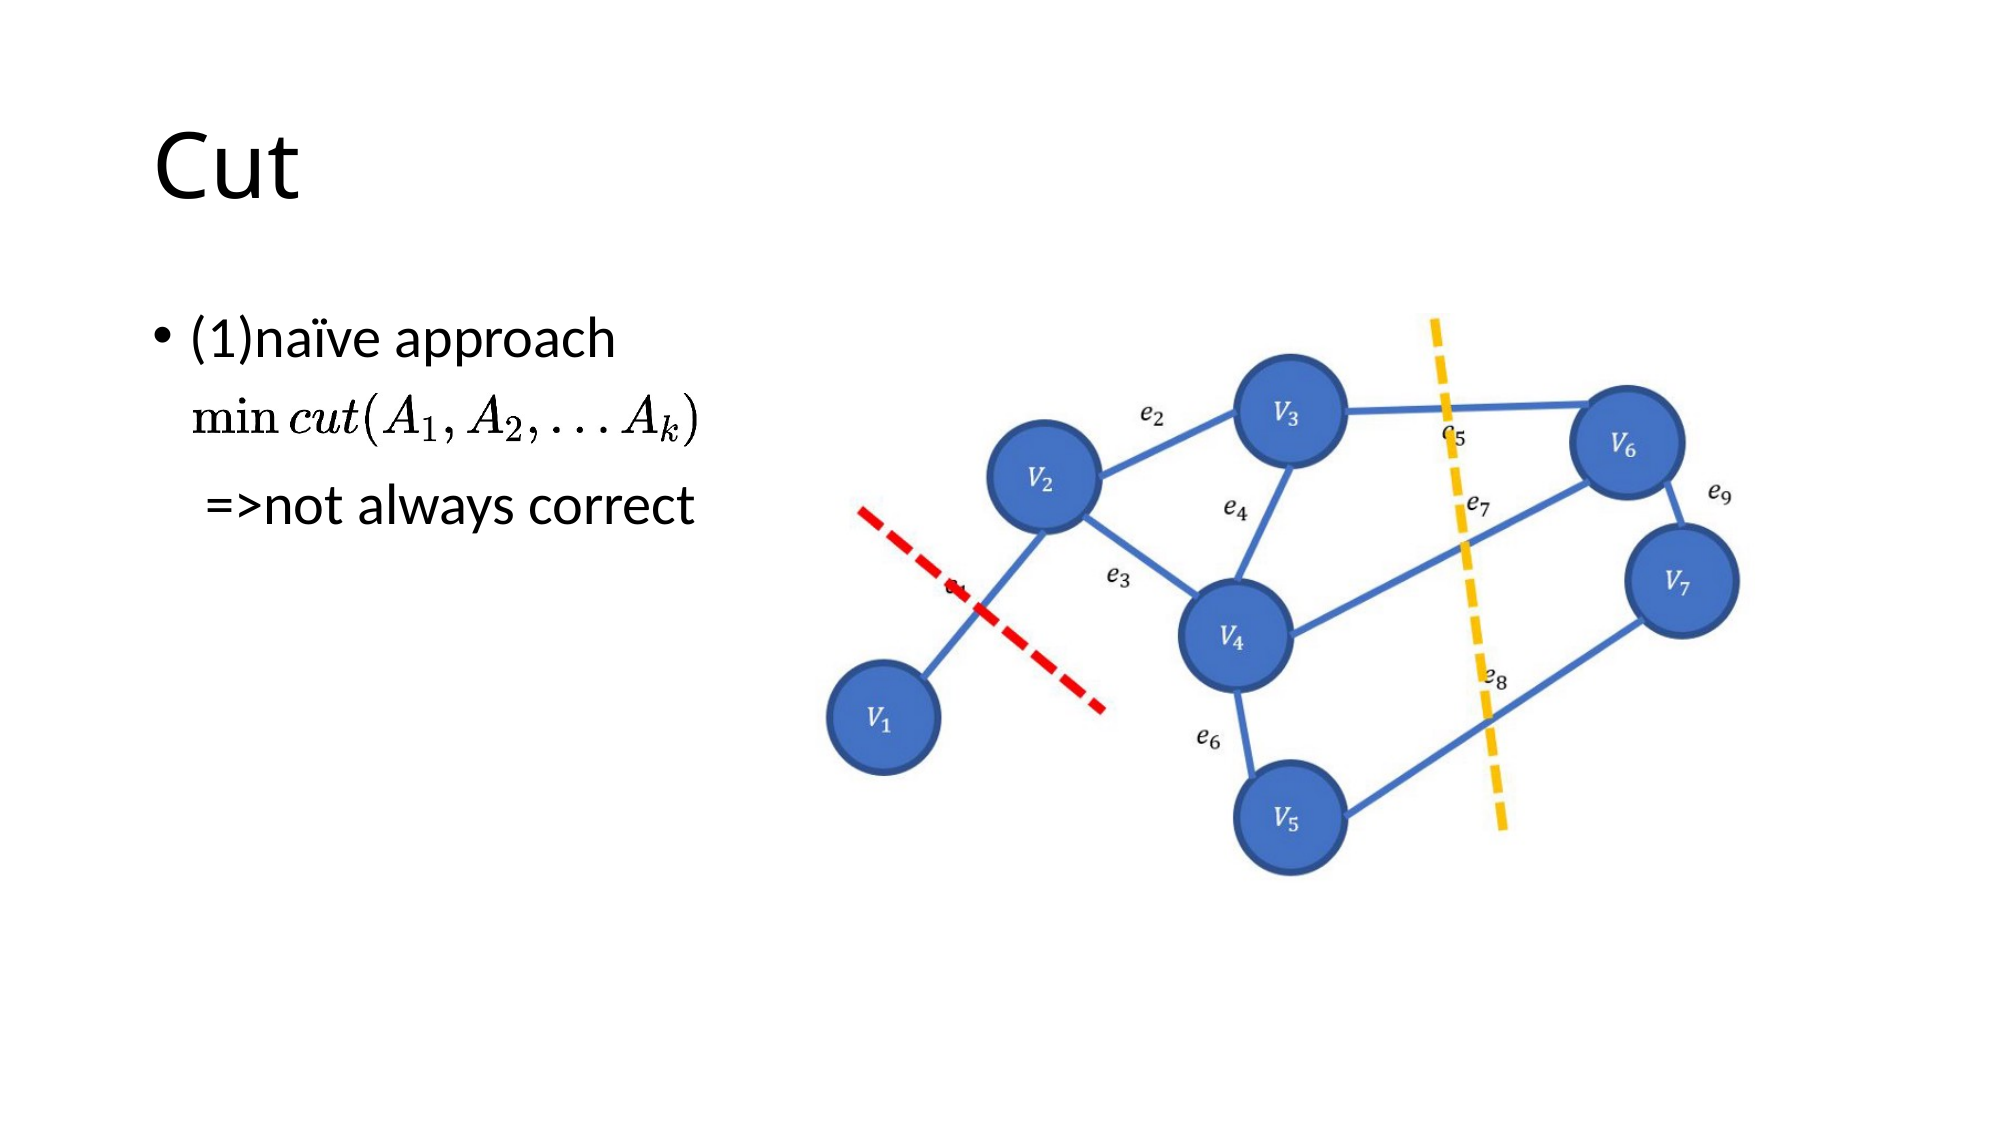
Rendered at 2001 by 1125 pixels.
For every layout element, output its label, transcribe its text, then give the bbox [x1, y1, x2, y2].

picture [186, 386, 704, 453]
title Cut [137, 59, 1863, 278]
list (1)naïve approach =>not always correct [137, 299, 1863, 1014]
picture [799, 313, 1767, 899]
